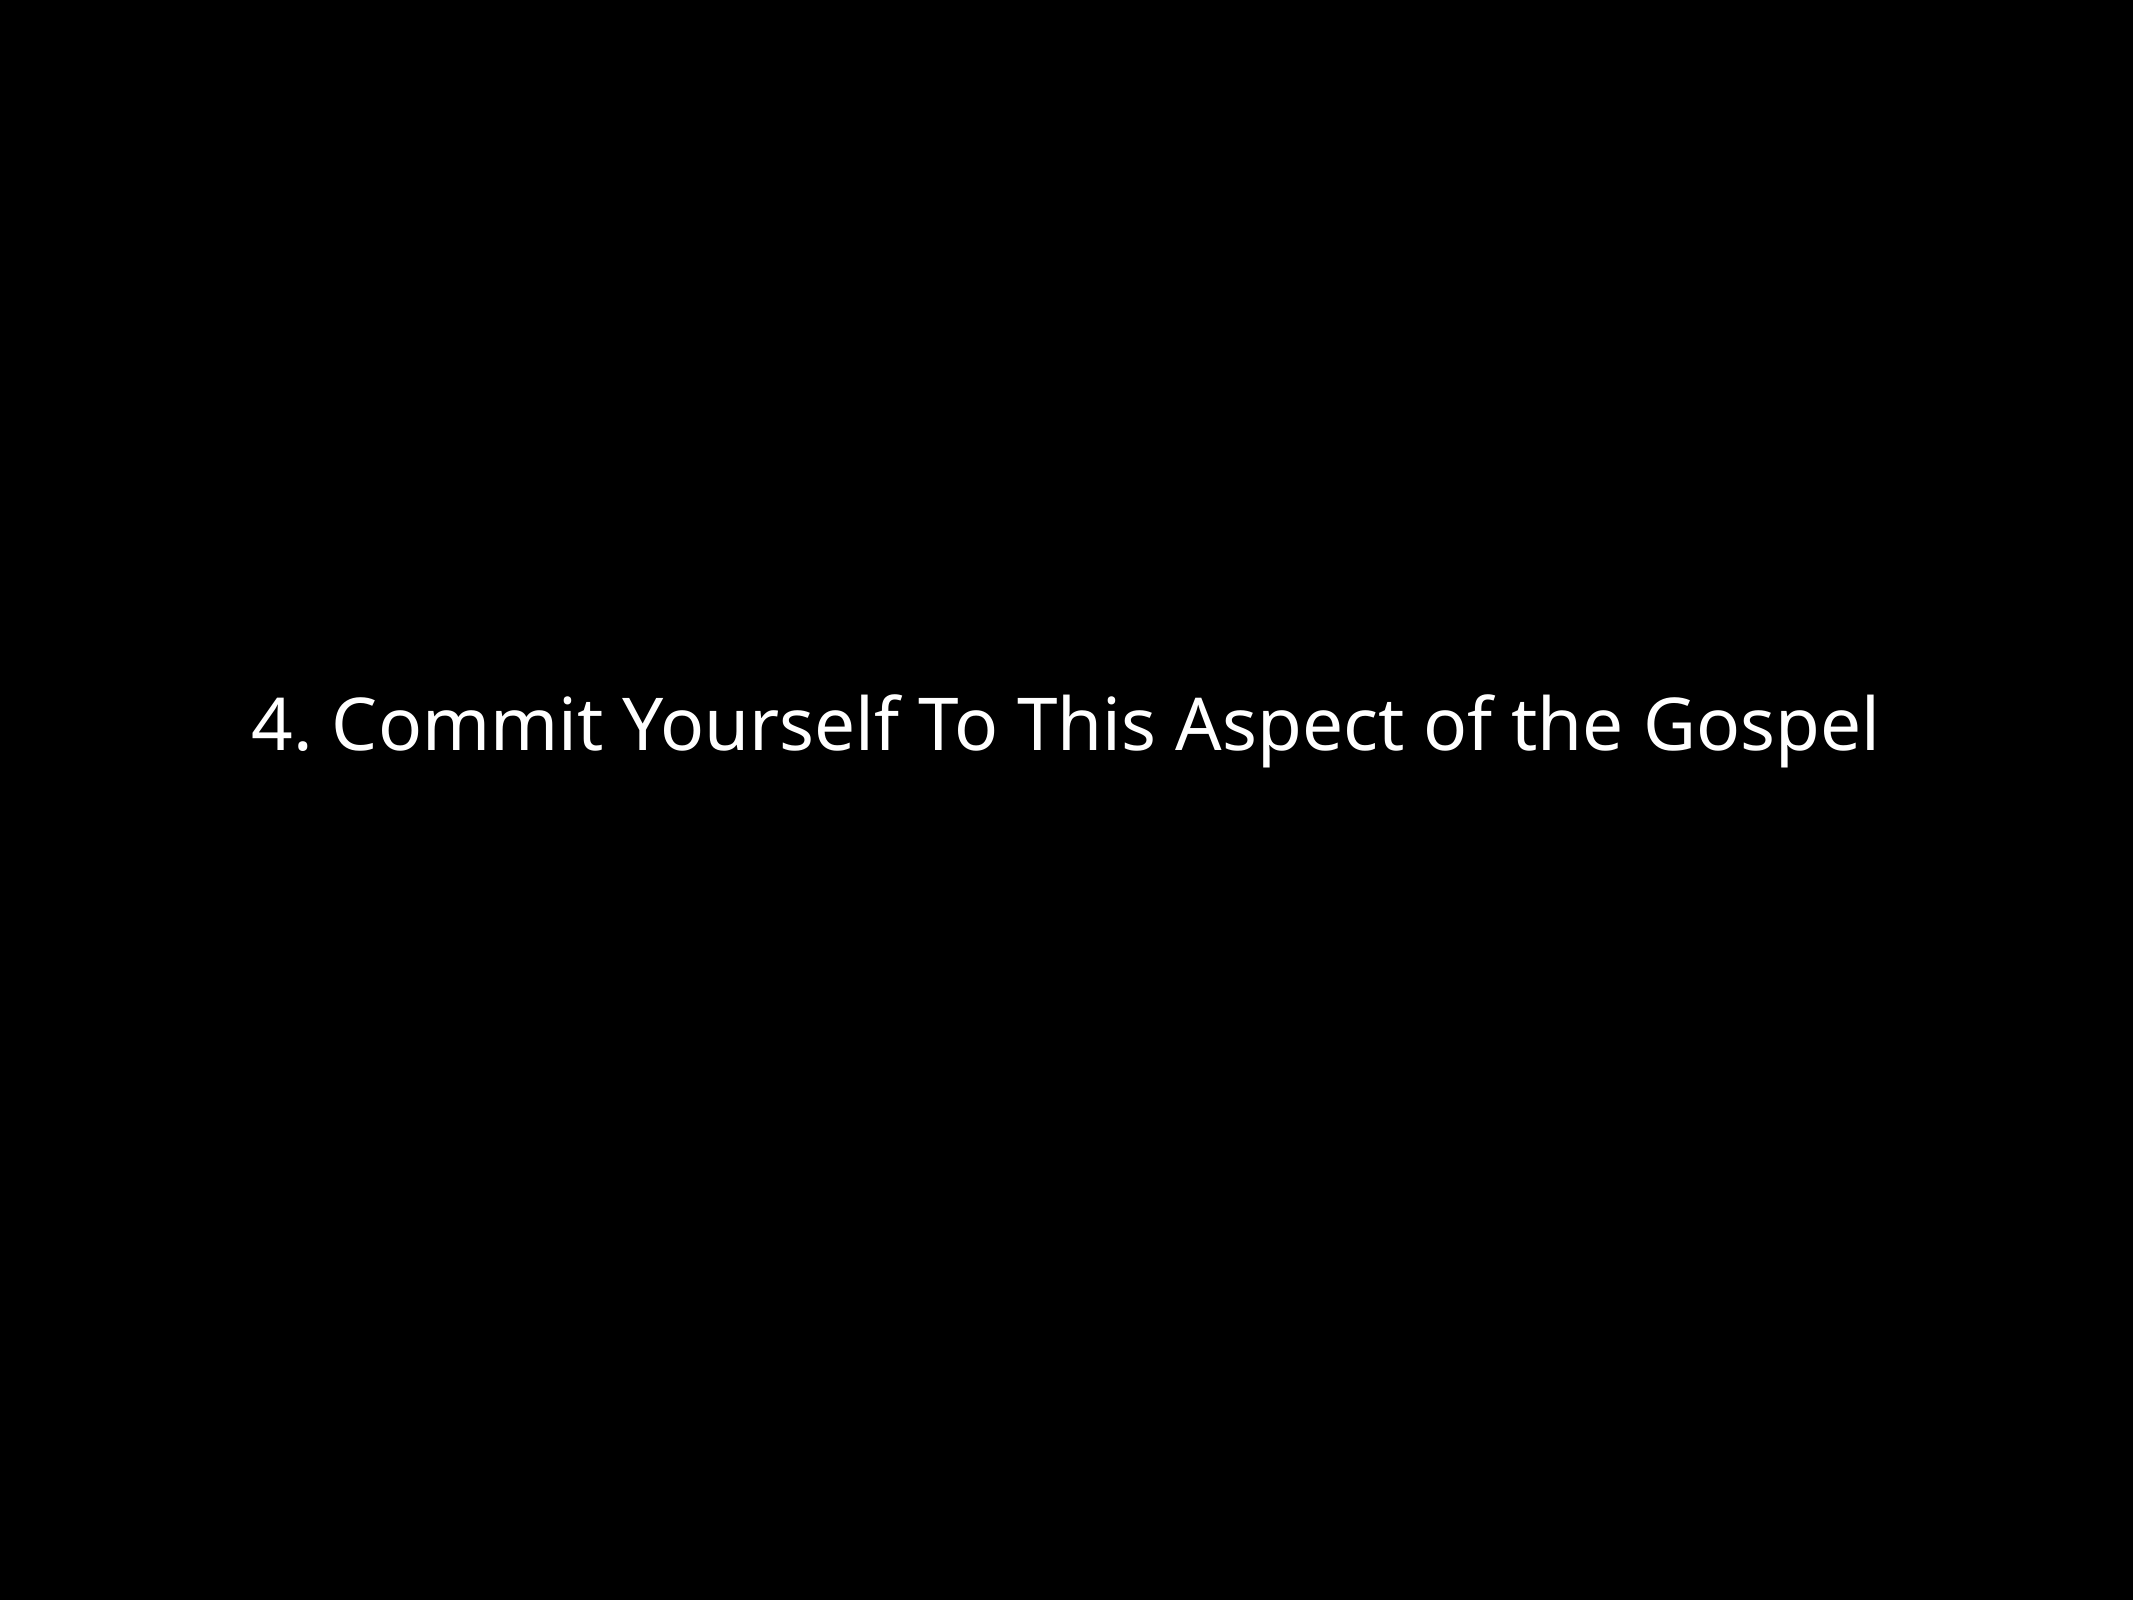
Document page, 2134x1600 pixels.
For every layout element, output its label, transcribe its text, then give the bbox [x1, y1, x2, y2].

list 4. Commit Yourself To This Aspect of the Gospel [69, 205, 2065, 1238]
